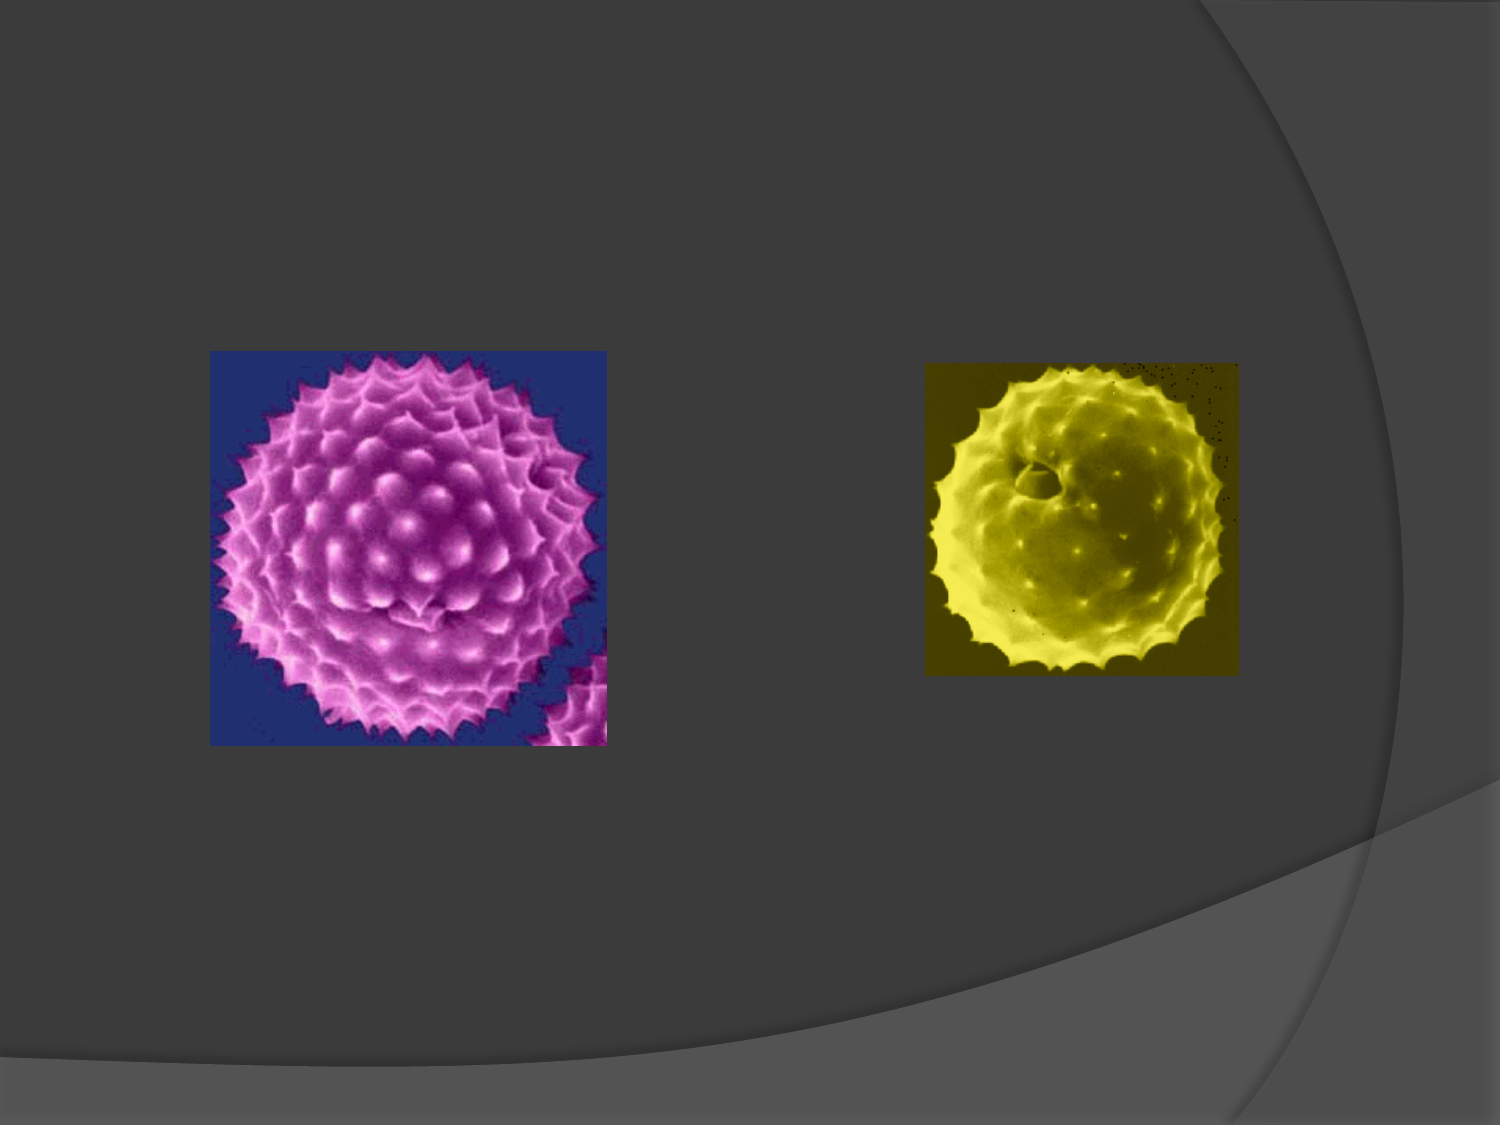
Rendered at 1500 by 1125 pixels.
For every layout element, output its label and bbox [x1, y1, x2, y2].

picture [210, 351, 607, 746]
picture [925, 362, 1239, 676]
